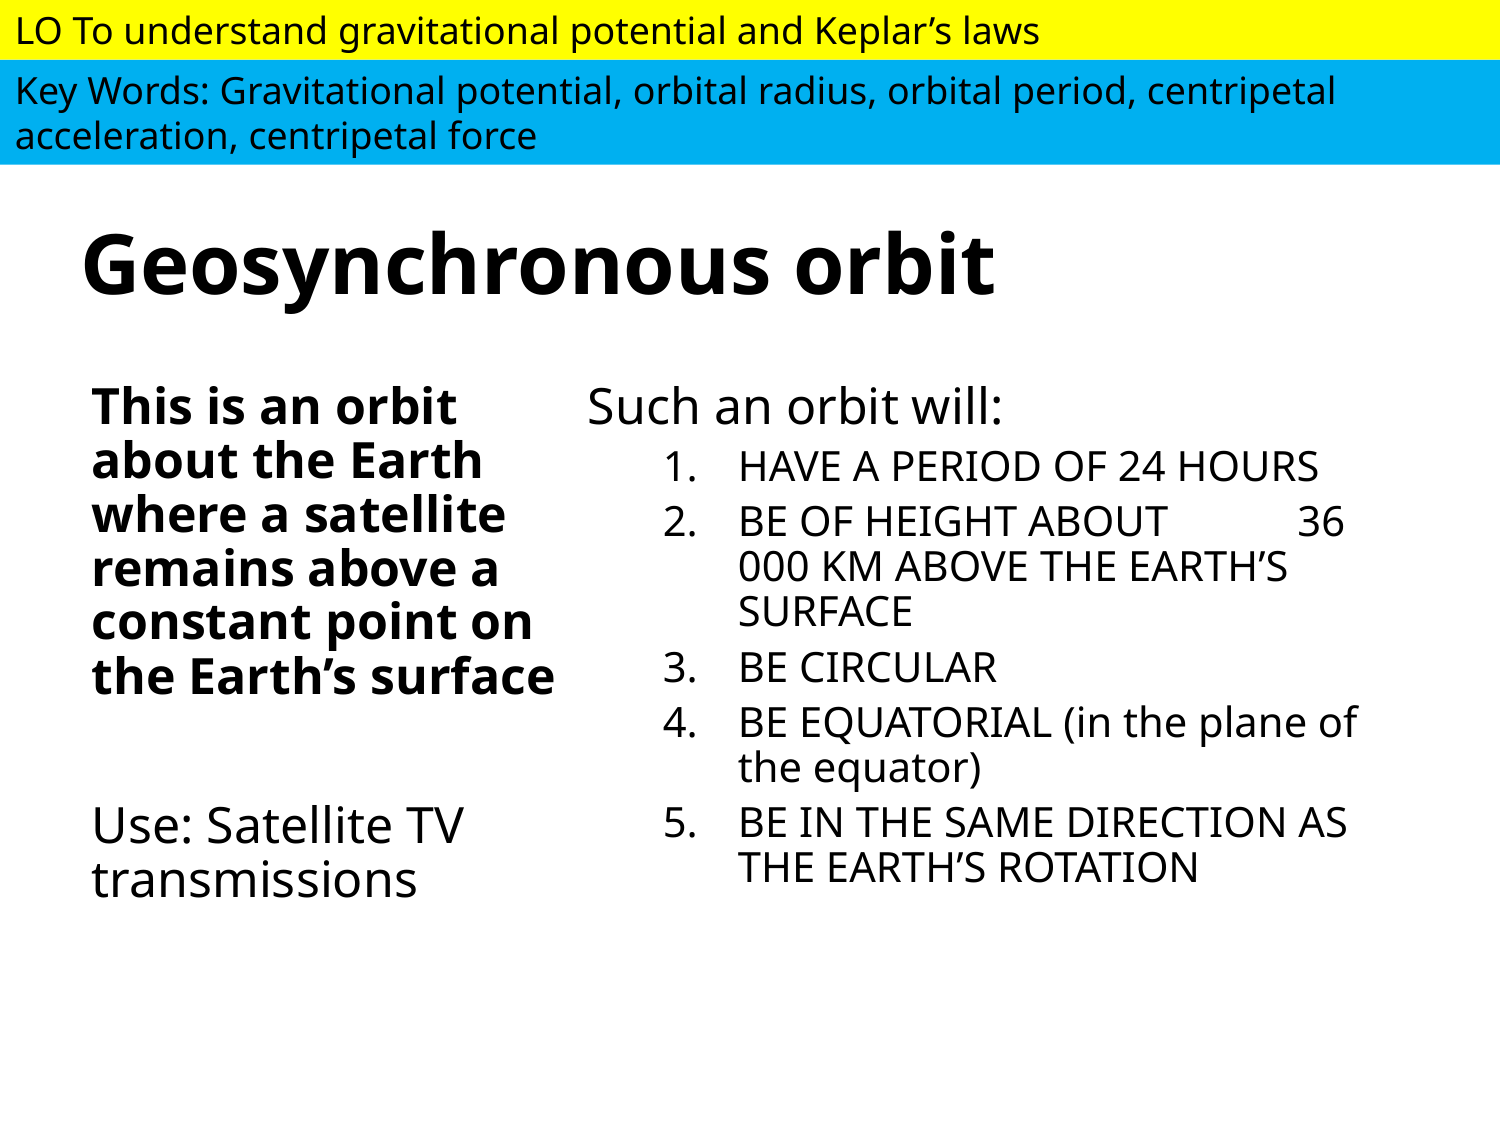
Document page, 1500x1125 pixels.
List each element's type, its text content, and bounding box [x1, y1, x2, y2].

list Such an orbit will: HAVE A PERIOD OF 24 HOURS BE OF HEIGHT ABOUT 36 000 KM ABOVE THE EARTH’S SURFACE BE CIRCULAR BE EQUATORIAL (in the plane of the equator) BE IN THE SAME DIRECTION AS THE EARTH’S ROTATION [572, 373, 1383, 1035]
list This is an orbit about the Earth where a satellite remains above a constant point on the Earth’s surface Use: Satellite TV transmissions [76, 373, 588, 1078]
title Geosynchronous orbit [64, 172, 1359, 362]
